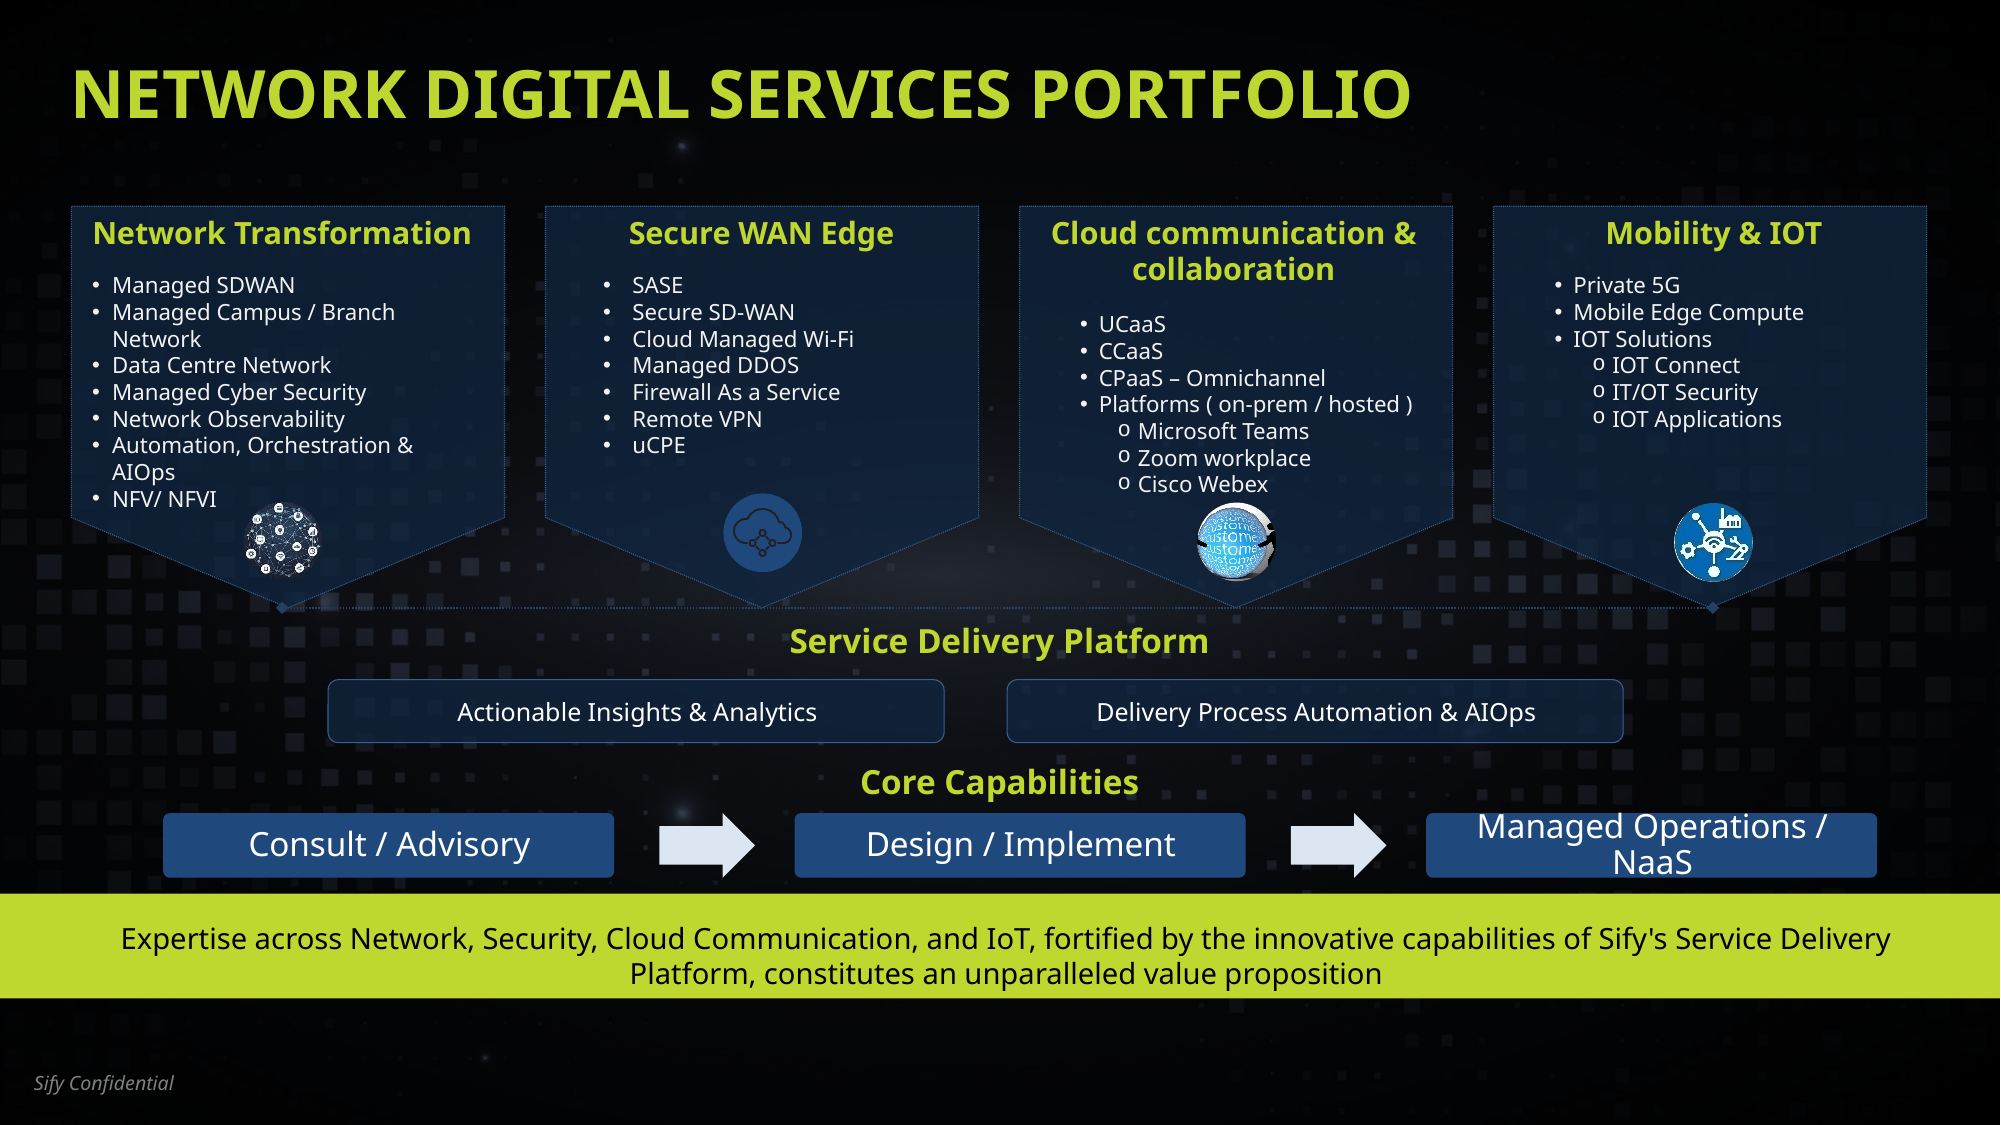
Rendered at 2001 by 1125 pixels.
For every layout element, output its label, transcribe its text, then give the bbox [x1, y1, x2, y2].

text_box SASE Secure SD-WAN Cloud Managed Wi-Fi Managed DDOS Firewall As a Service Remote VPN uCPE [588, 264, 974, 466]
text_box [241, 519, 325, 583]
text_box UCaaS CCaaS CPaaS – Omnichannel Platforms ( on-prem / hosted ) Microsoft Teams Zoom workplace Cisco Webex [1063, 303, 1450, 531]
text_box [1491, 204, 1929, 607]
text_box [1672, 500, 1755, 584]
text_box [1195, 531, 1279, 584]
text_box [543, 204, 981, 607]
text_box Expertise across Network, Security, Cloud Communication, and IoT, fortified by the innovative capabilities of Sify's Service Delivery Platform, constitutes an unparalleled value proposition [77, 912, 1936, 998]
text_box Core Capabilities [715, 761, 1285, 809]
text_box [1017, 204, 1455, 607]
text_box Secure WAN Edge [550, 206, 973, 258]
text_box Service Delivery Platform [715, 617, 1285, 668]
text_box Cloud communication & collaboration [1022, 206, 1446, 295]
title Network Digital Services Portfolio [70, 43, 1930, 140]
text_box [69, 204, 507, 607]
text_box Network Transformation [70, 206, 494, 258]
text_box Managed SDWAN Managed Campus / Branch Network Data Centre Network Managed Cyber Security Network Observability Automation, Orchestration & AIOps NFV/ NFVI [77, 264, 499, 519]
text_box [0, 892, 2000, 1000]
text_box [161, 812, 1879, 878]
text_box Private 5G Mobile Edge Compute IOT Solutions IOT Connect IT/OT Security IOT Applications [1538, 264, 1925, 439]
text_box Mobility & IOT [1502, 206, 1926, 258]
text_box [723, 493, 803, 573]
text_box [327, 670, 1624, 753]
